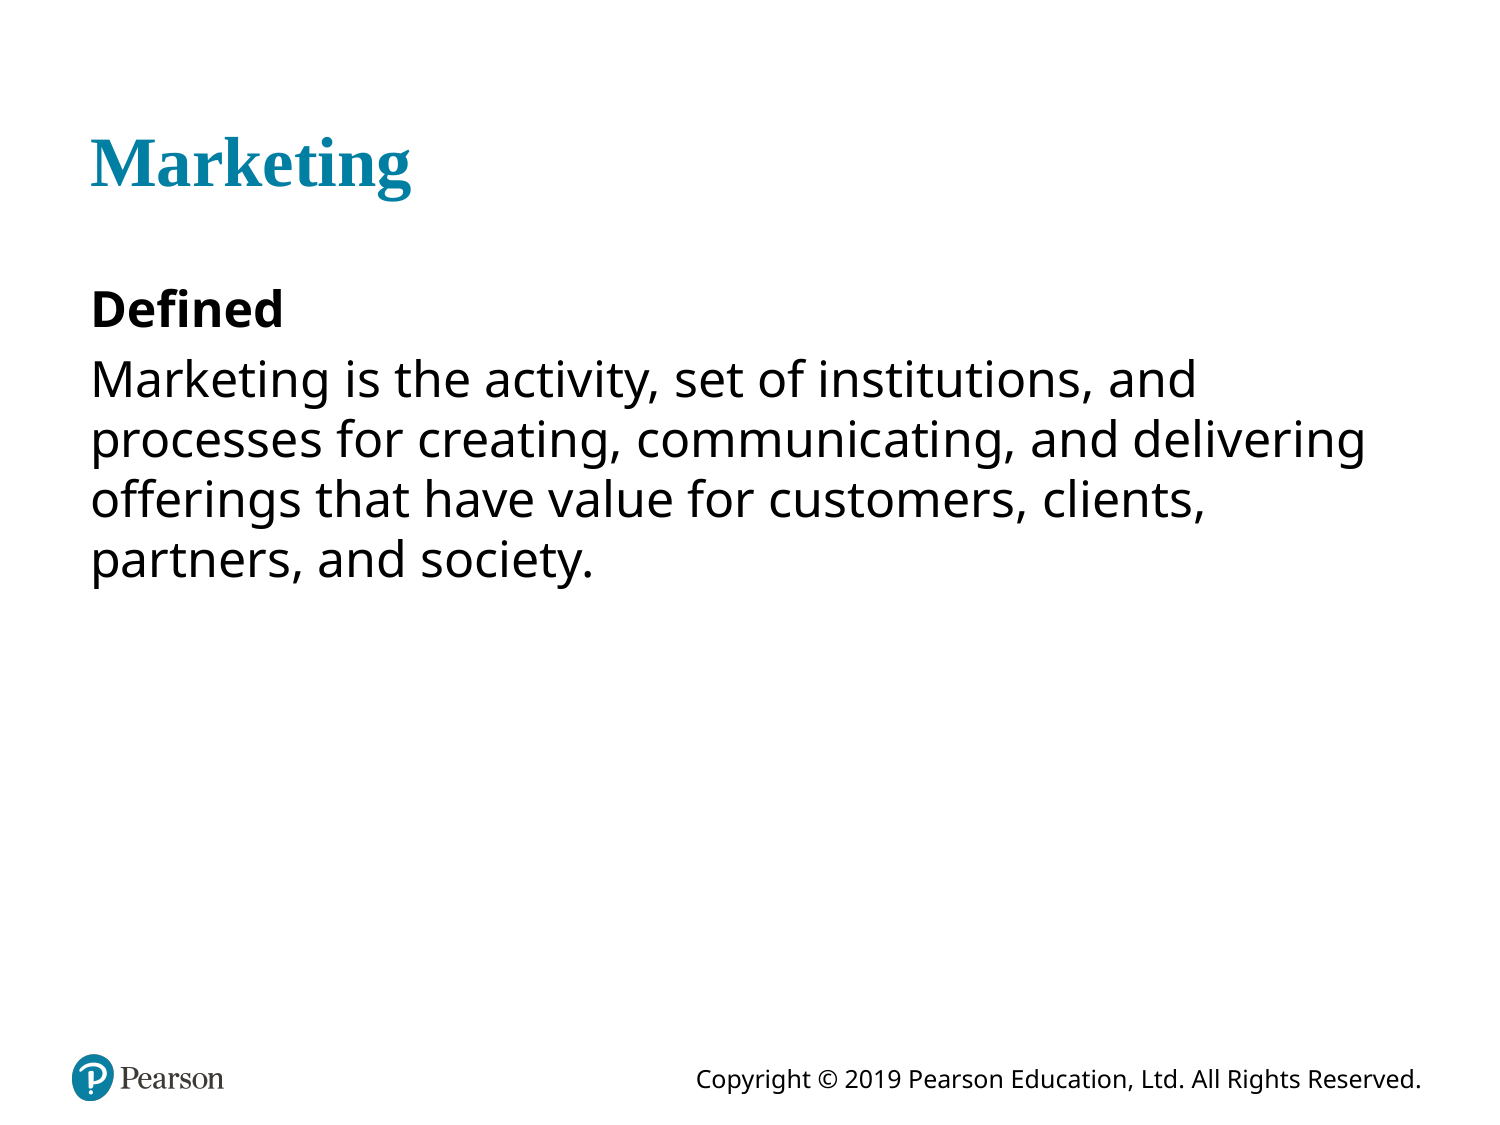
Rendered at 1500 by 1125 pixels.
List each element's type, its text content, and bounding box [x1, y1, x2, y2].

picture [80, 1063, 106, 1088]
picture [72, 1087, 83, 1101]
picture [72, 1054, 88, 1070]
list Defined Marketing is the activity, set of institutions, and processes for creating, communicating, and delivering offerings that have value for customers, clients, partners, and society. [75, 262, 1425, 541]
picture [98, 1054, 224, 1101]
title Marketing [75, 35, 1425, 216]
